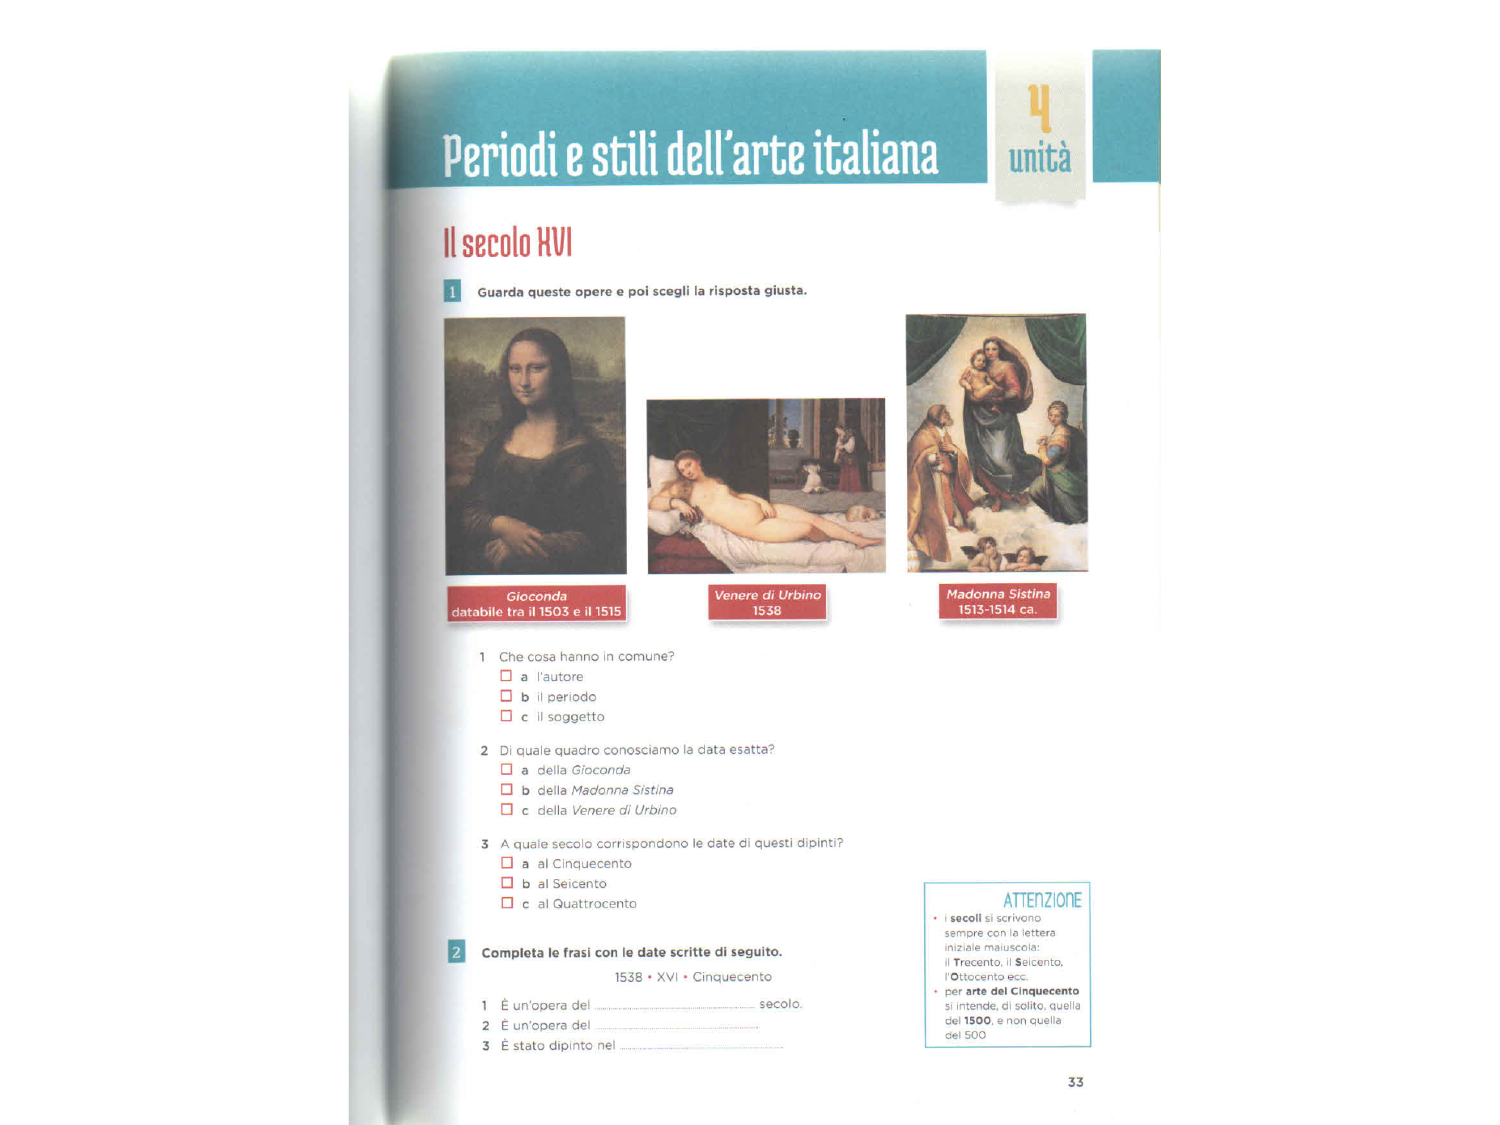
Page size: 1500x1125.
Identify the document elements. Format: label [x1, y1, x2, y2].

picture [348, 0, 1161, 1125]
